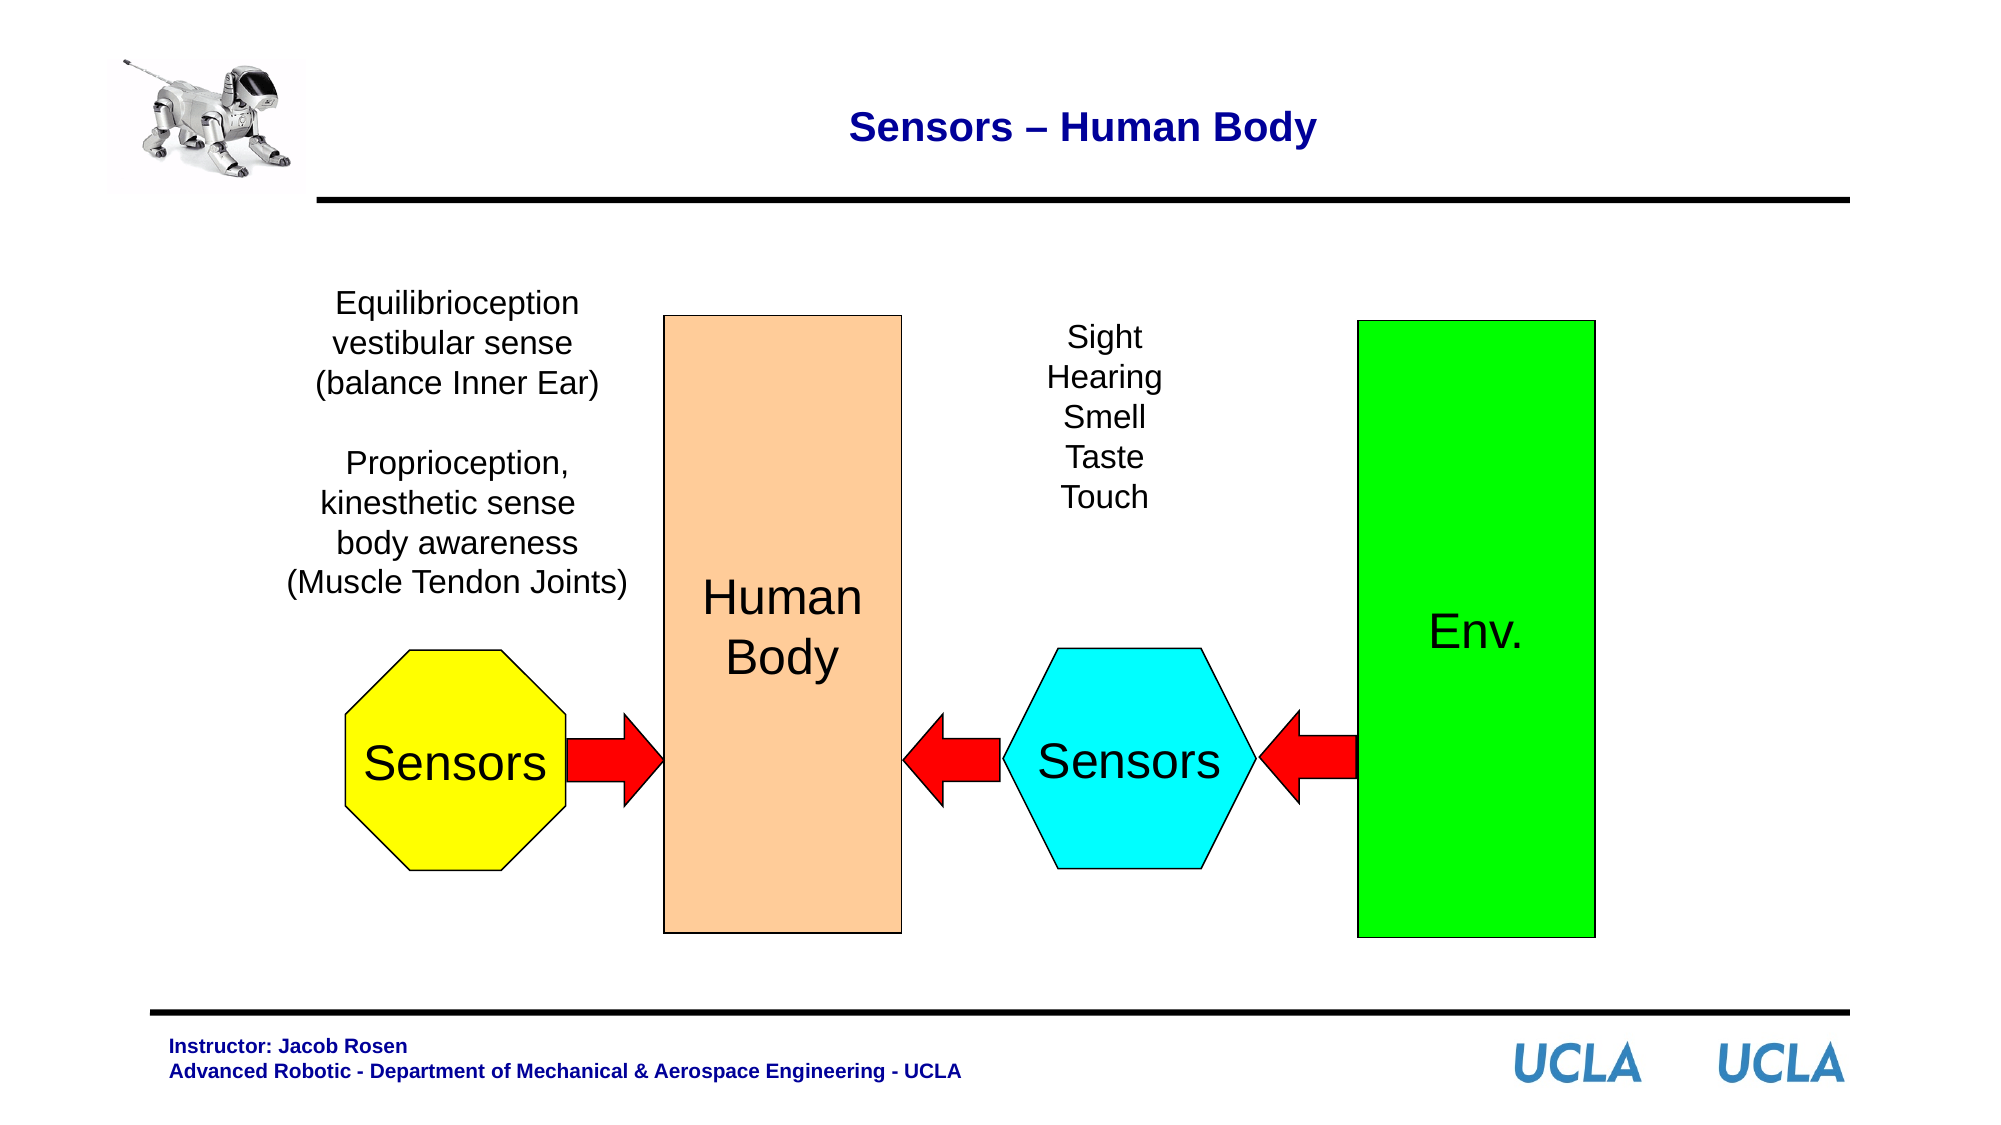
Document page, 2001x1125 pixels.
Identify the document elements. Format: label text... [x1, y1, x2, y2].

text_box Human Body [664, 315, 902, 933]
picture [1491, 1021, 1663, 1103]
picture [1696, 1021, 1866, 1103]
text_box Equilibrioception vestibular sense (balance Inner Ear) Proprioception, kinesthetic sense body awareness (Muscle Tendon Joints) [249, 273, 666, 608]
text_box [903, 714, 1000, 807]
picture [107, 59, 306, 194]
text_box [1259, 710, 1357, 804]
footer Instructor: Jacob Rosen Advanced Robotic - Department of Mechanical & Aerospace Engineering - UCLA [153, 1025, 1486, 1088]
text_box Sensors [345, 650, 566, 871]
text_box Env. [1357, 320, 1596, 938]
text_box [567, 714, 665, 807]
title Sensors – Human Body [316, 62, 1850, 188]
text_box Sensors [1003, 648, 1257, 869]
text_box Sight Hearing Smell Taste Touch [1031, 308, 1178, 523]
